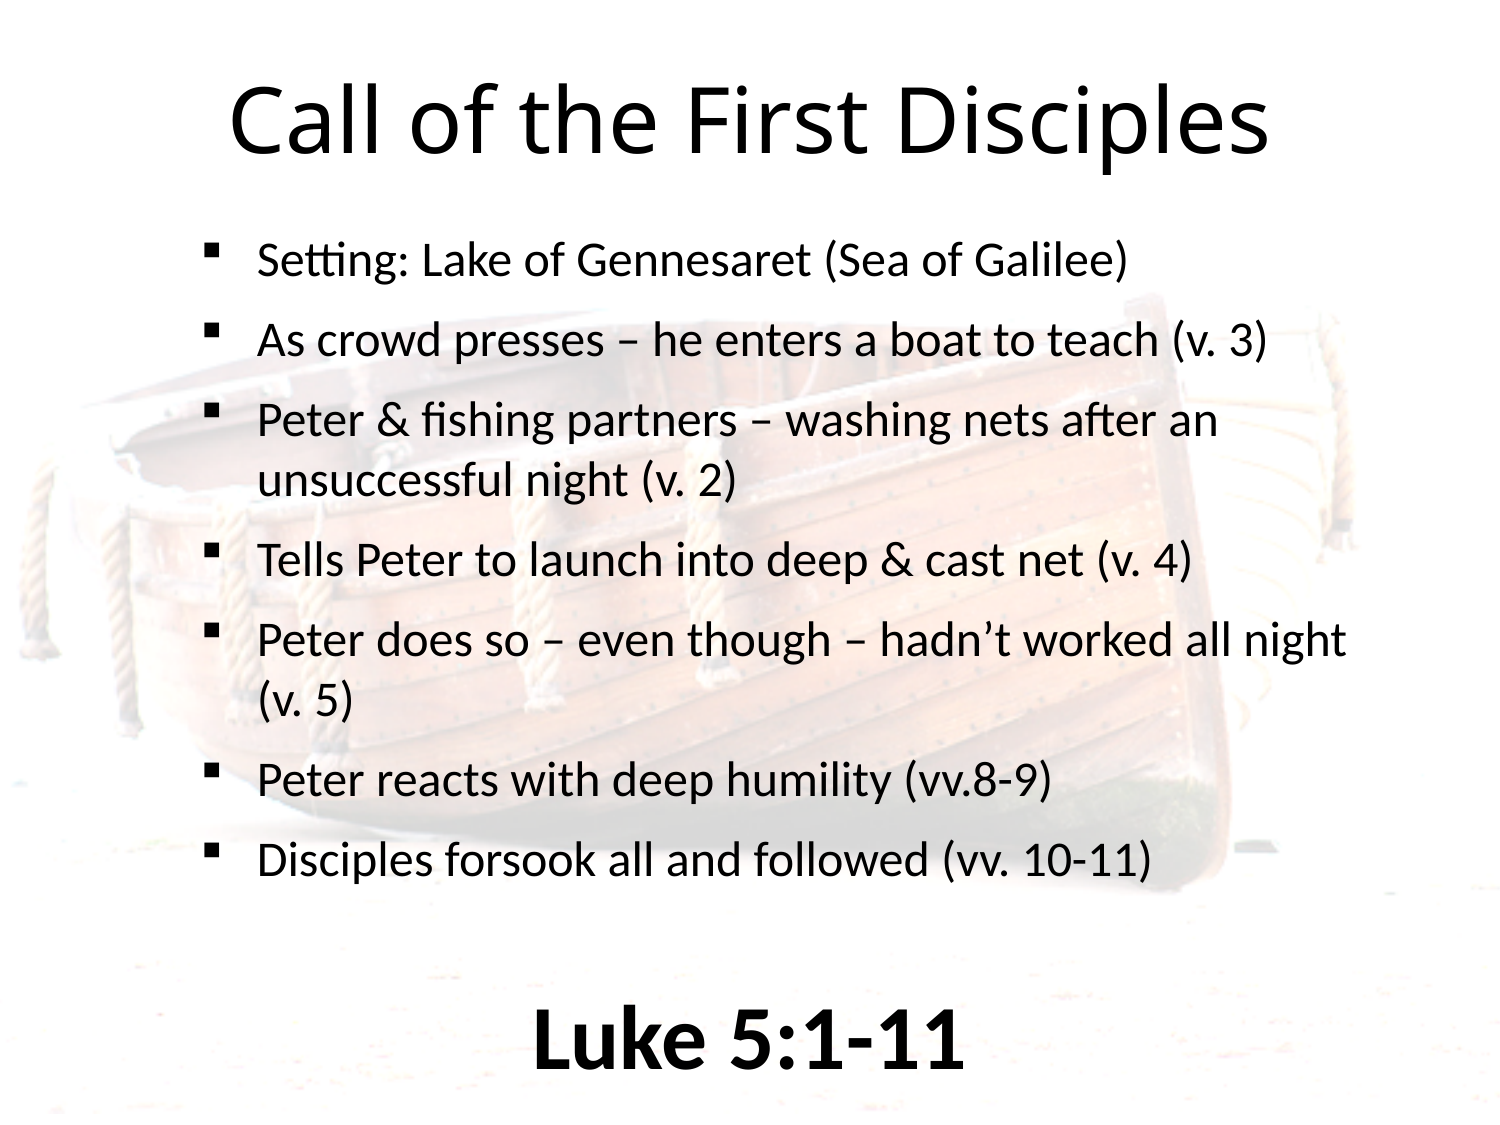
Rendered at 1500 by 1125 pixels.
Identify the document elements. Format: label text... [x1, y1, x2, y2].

text_box Call of the First Disciples [99, 54, 1400, 179]
text_box Setting: Lake of Gennesaret (Sea of Galilee) As crowd presses – he enters a boat to teach (v. 3) Peter & fishing partners – washing nets after an unsuccessful night (v. 2) Tells Peter to launch into deep & cast net (v. 4) Peter does so – even though – hadn’t worked all night (v. 5) Peter reacts with deep humility (vv.8-9) Disciples forsook all and followed (vv. 10-11) [185, 219, 1410, 894]
text_box Luke 5:1-11 [460, 970, 1039, 1095]
